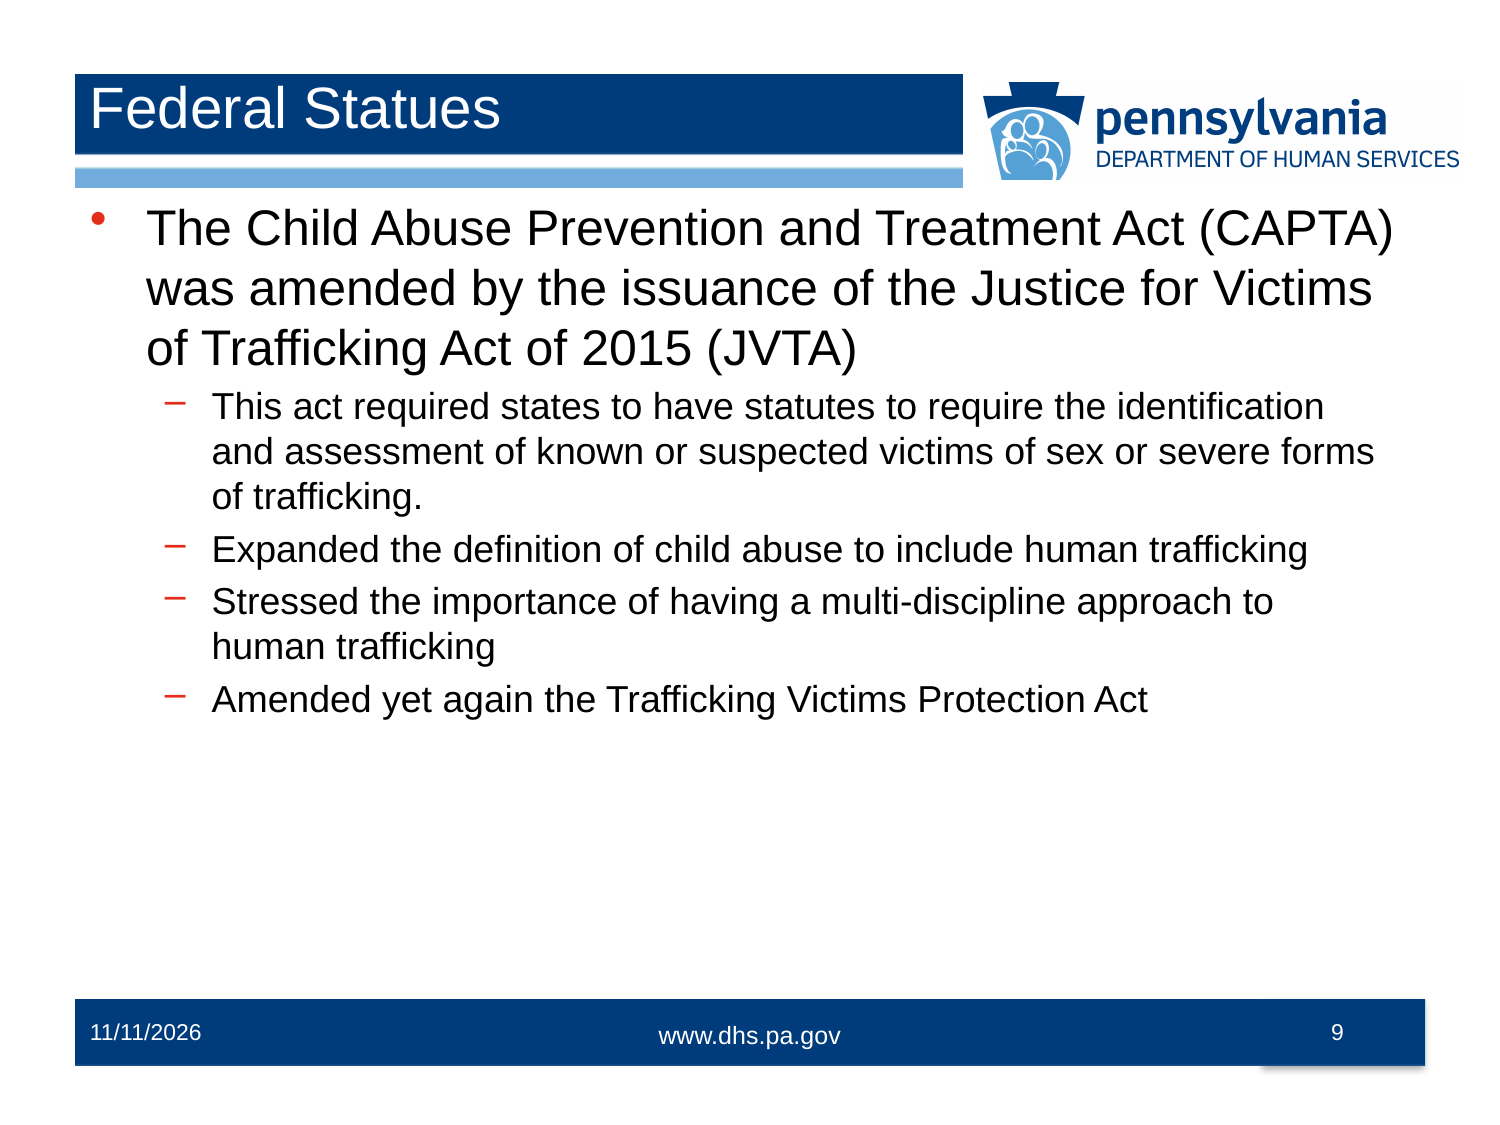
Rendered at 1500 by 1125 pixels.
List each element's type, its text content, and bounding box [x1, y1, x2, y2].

title Federal Statues [75, 63, 963, 138]
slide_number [75, 999, 425, 1063]
slide_number 9 [1250, 999, 1425, 1063]
list The Child Abuse Prevention and Treatment Act (CAPTA) was amended by the issuance of the Justice for Victims of Trafficking Act of 2015 (JVTA) This act required states to have statutes to require the identification and assessment of known or suspected victims of sex or severe forms of trafficking. Expanded the definition of child abuse to include human trafficking Stressed the importance of having a multi-discipline approach to human trafficking Amended yet again the Trafficking Victims Protection Act [75, 187, 1413, 963]
picture [75, 138, 963, 187]
picture [75, 999, 1425, 1066]
picture [983, 82, 1459, 180]
